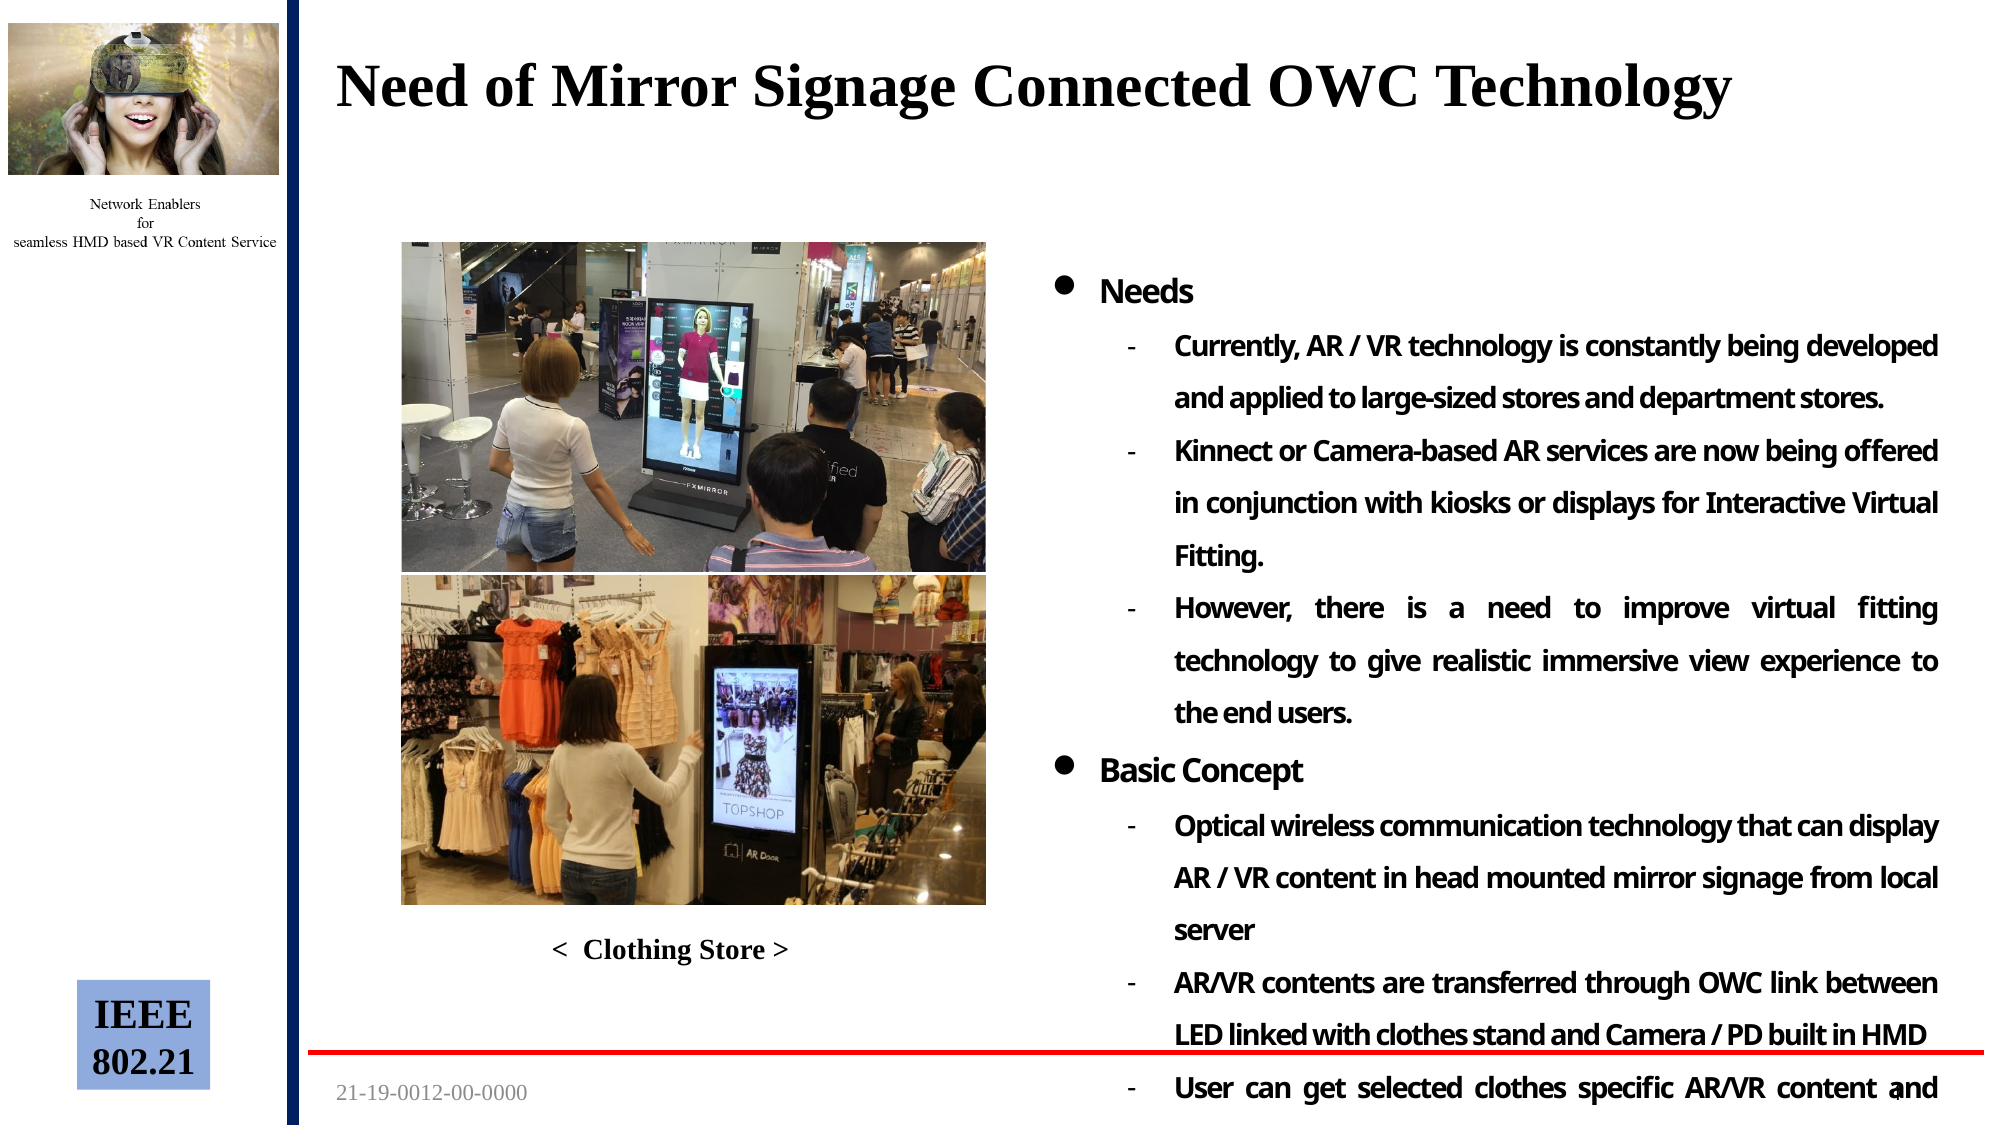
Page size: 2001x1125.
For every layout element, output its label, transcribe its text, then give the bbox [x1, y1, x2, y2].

picture [1, 189, 289, 260]
picture [8, 23, 279, 175]
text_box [401, 242, 986, 905]
title Need of Mirror Signage Connected OWC Technology [321, 23, 2000, 150]
text_box Needs Currently, AR / VR technology is constantly being developed and applied to large-sized stores and department stores. Kinnect or Camera-based AR services are now being offered in conjunction with kiosks or displays for Interactive Virtual Fitting. However, there is a need to improve virtual fitting technology to give realistic immersive view experience to the end users. Basic Concept Optical wireless communication technology that can display AR / VR content in head mounted mirror signage from local server AR/VR contents are transferred through OWC link between LED linked with clothes stand and Camera / PD built in HMD User can get selected clothes specific AR/VR content and experience the realistic immersive view. [1037, 242, 1953, 1125]
text_box < Clothing Store > [444, 923, 912, 973]
footer 21-19-0012-00-0000 [321, 1068, 996, 1114]
